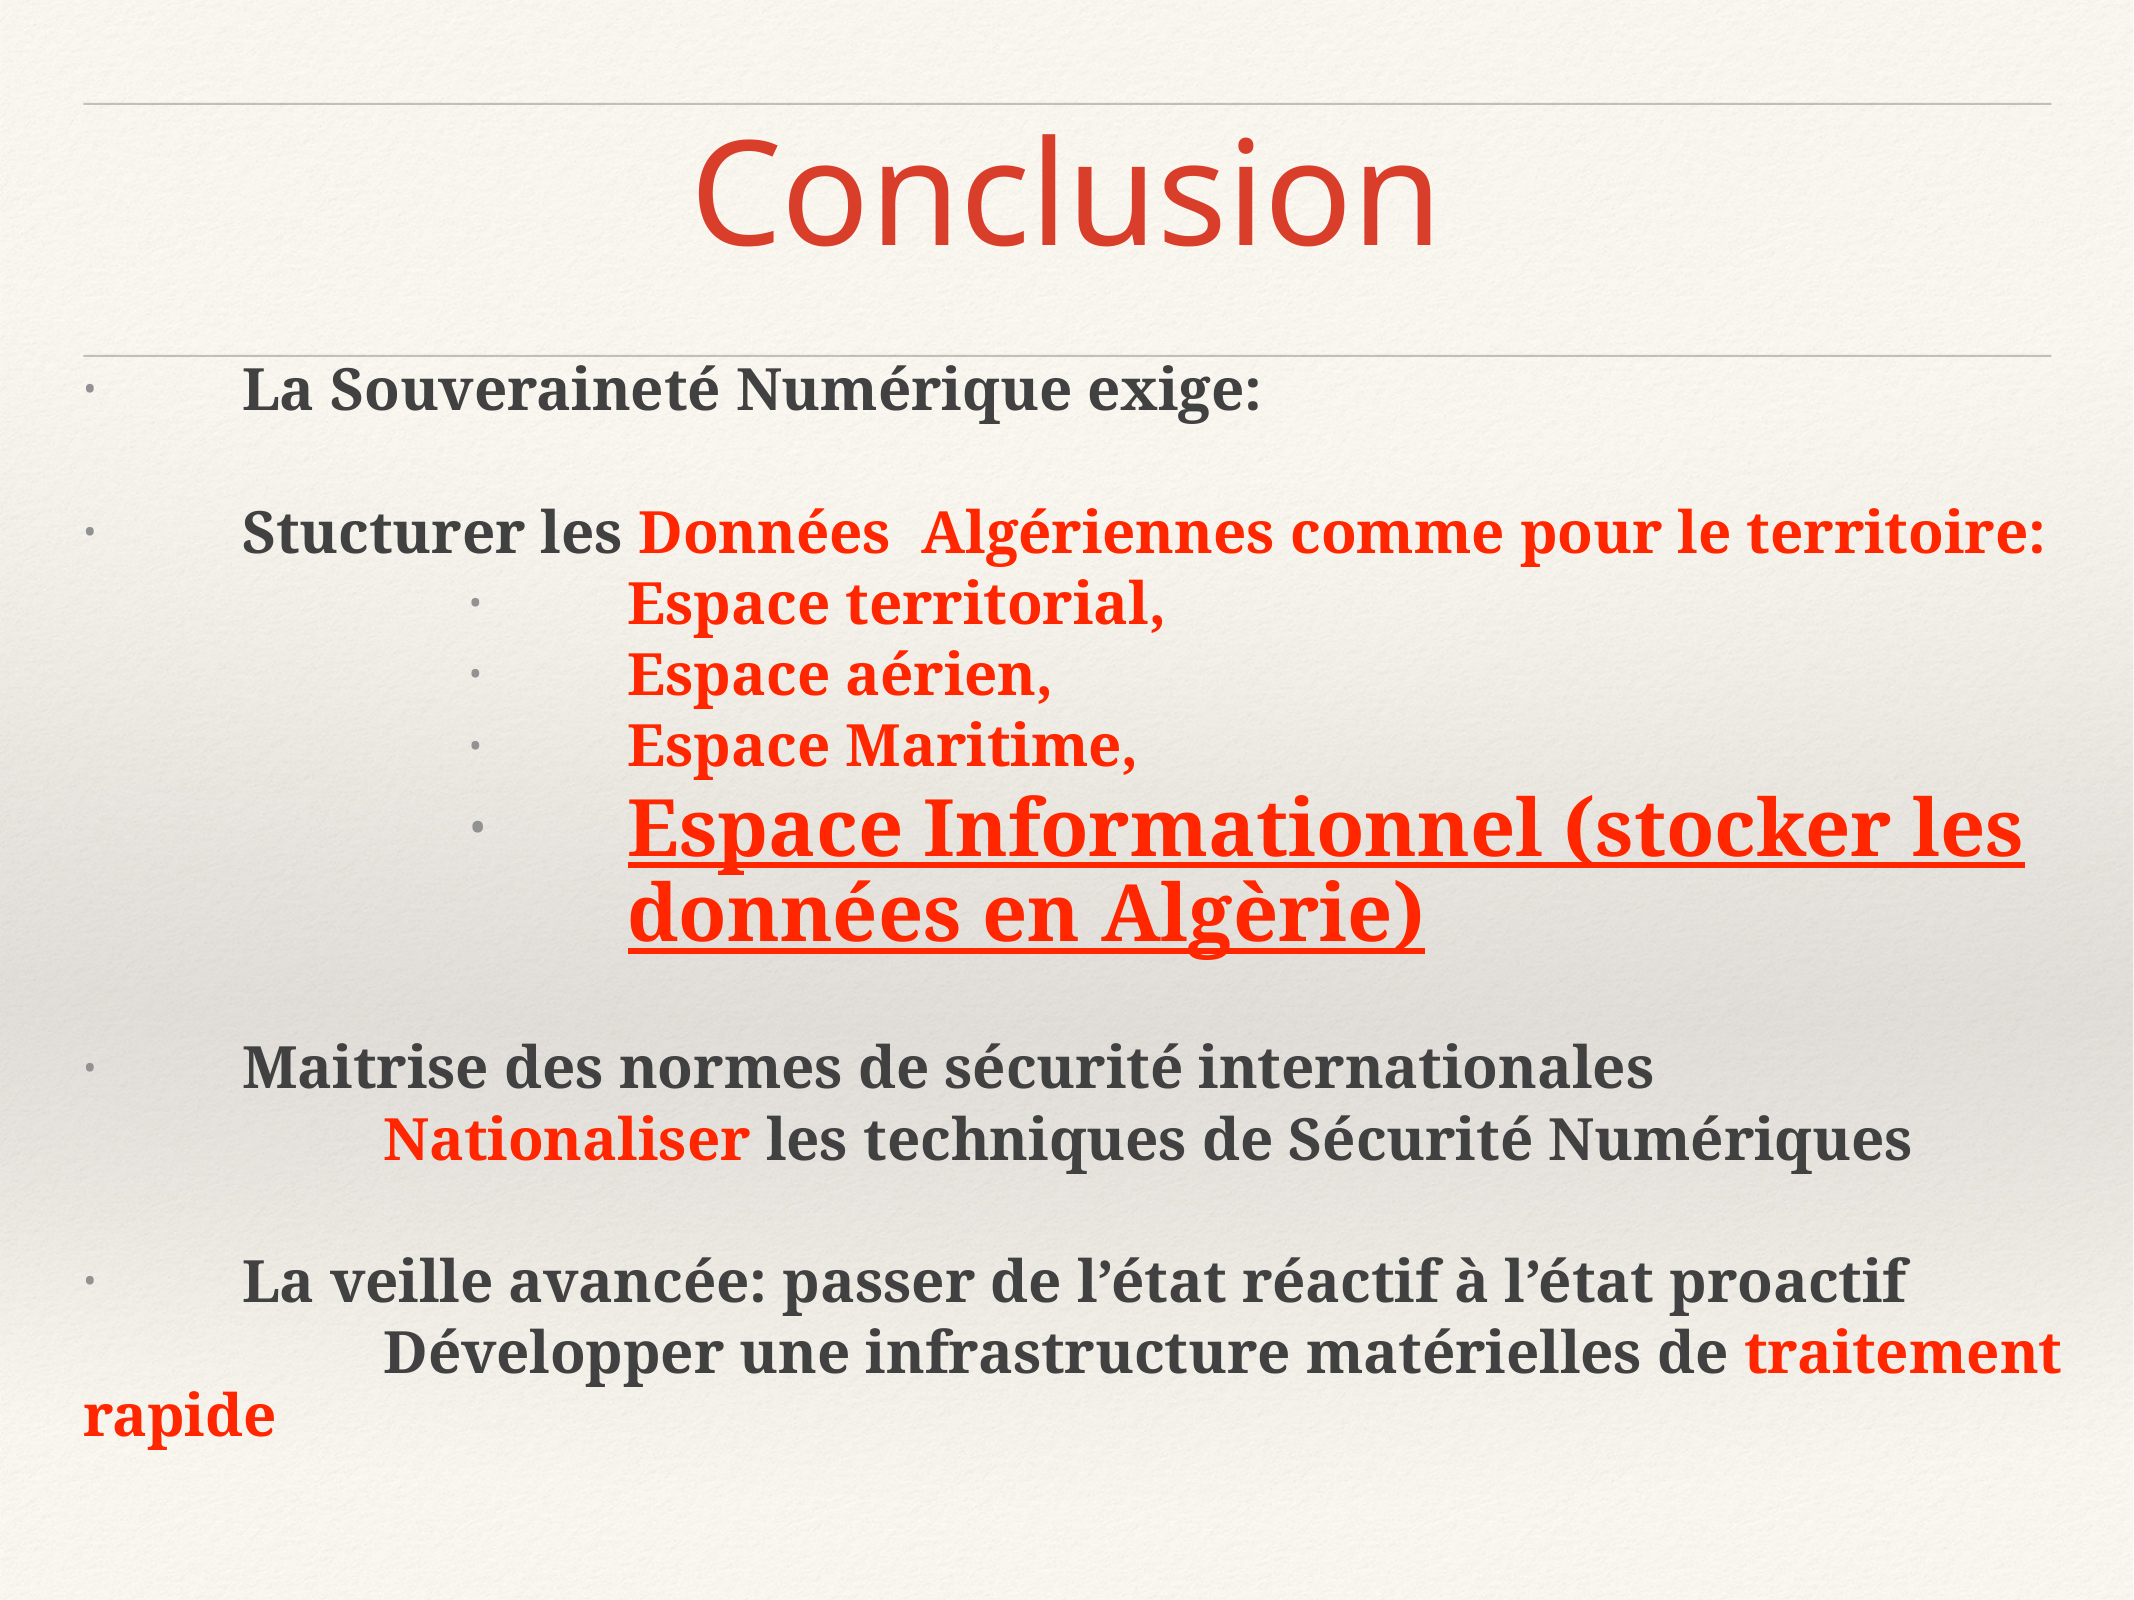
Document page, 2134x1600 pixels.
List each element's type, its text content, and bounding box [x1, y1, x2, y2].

picture [0, 0, 2134, 1600]
title Conclusion [82, 97, 2051, 298]
list La Souveraineté Numérique exige: Stucturer les Données Algériennes comme pour le territoire: Espace territorial, Espace aérien, Espace Maritime, Espace Informationnel (stocker les données en Algèrie) Maitrise des normes de sécurité internationales Nationaliser les techniques de Sécurité Numériques La veille avancée: passer de l’état réactif à l’état proactif Développer une infrastructure matérielles de traitement rapide [82, 298, 2115, 1512]
